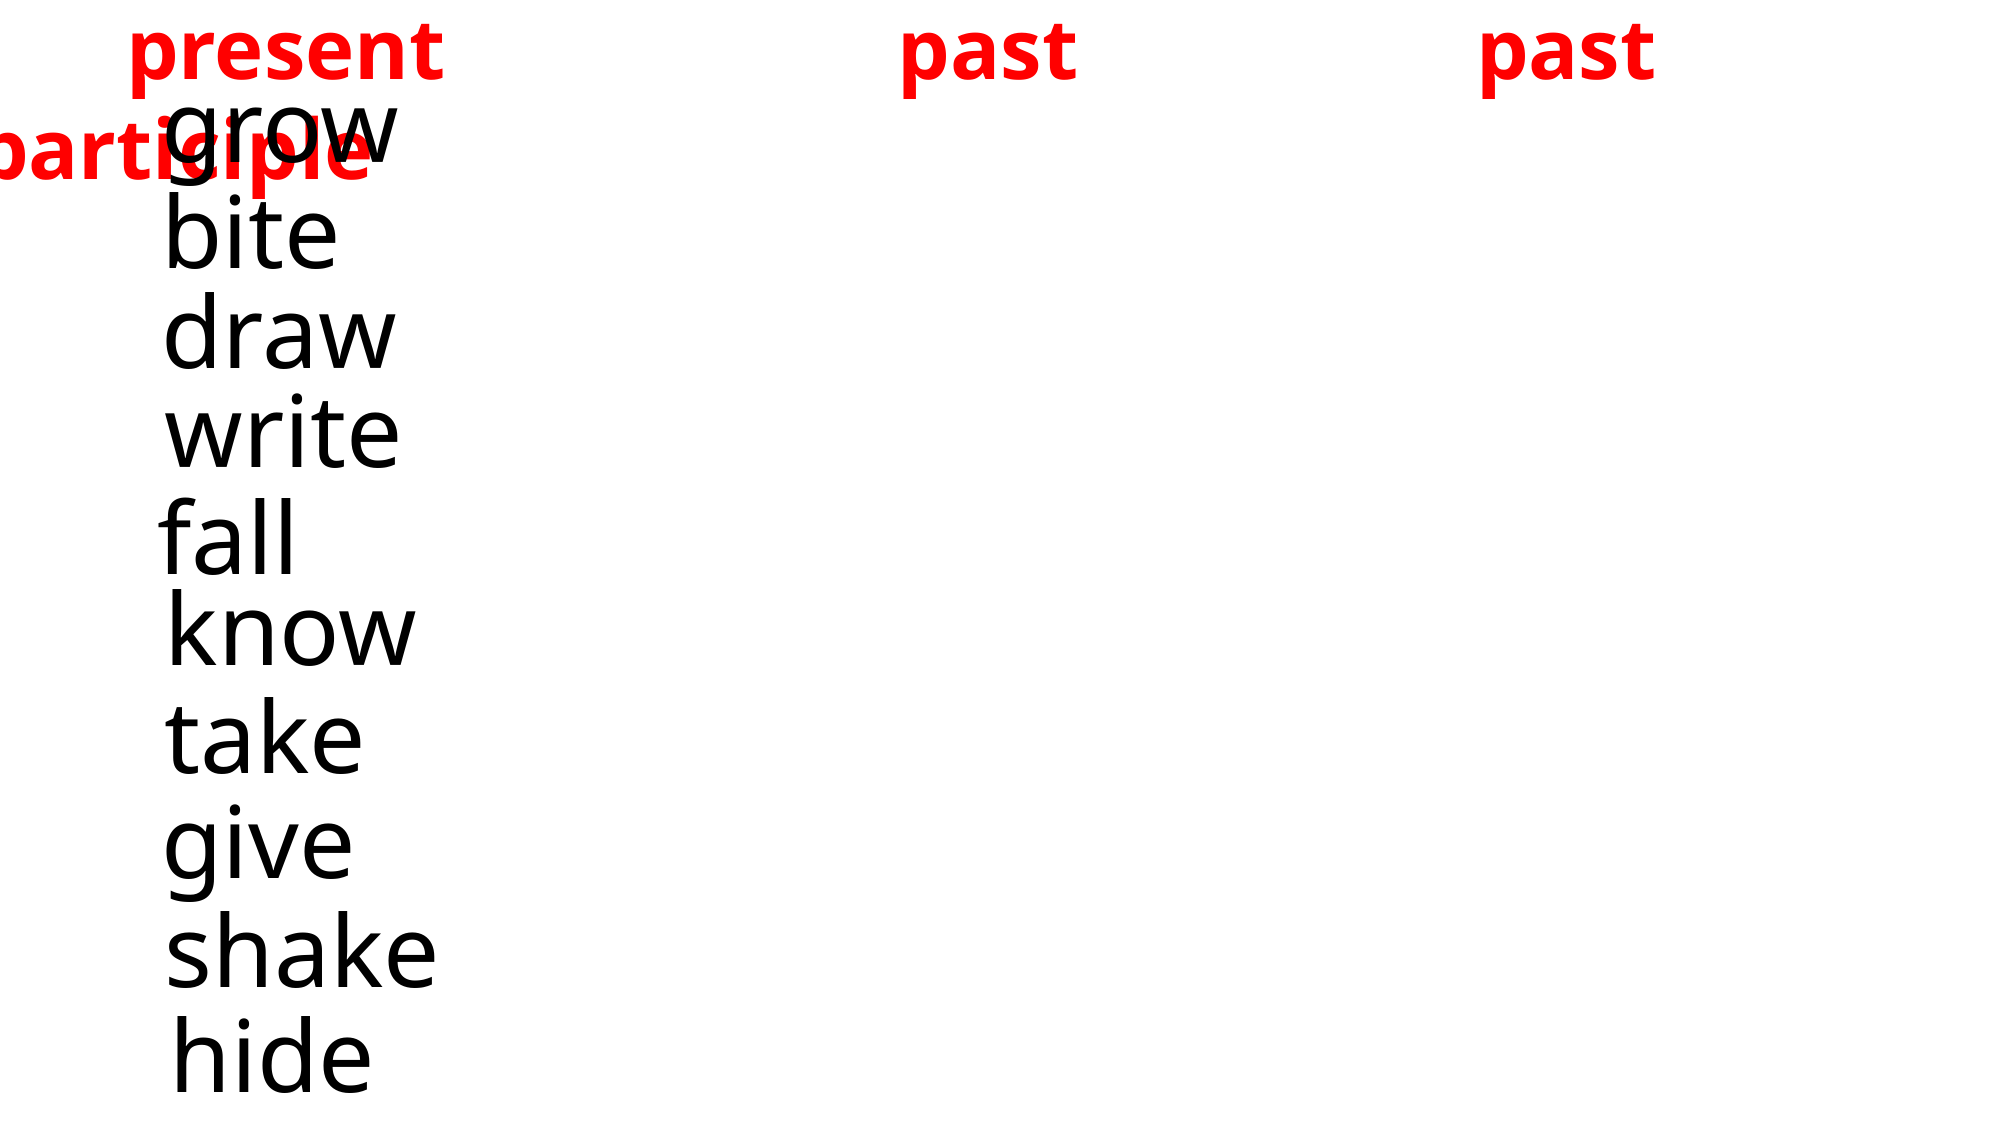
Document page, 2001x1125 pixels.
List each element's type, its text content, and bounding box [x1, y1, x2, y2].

text_box grow [0, 55, 1920, 160]
text_box write [0, 360, 1906, 495]
text_box give [0, 771, 1885, 880]
text_box shake [0, 880, 1888, 1015]
text_box know [0, 557, 1888, 666]
text_box fall [0, 466, 1905, 602]
text_box present past past participle [0, 0, 1876, 55]
text_box take [0, 666, 1888, 801]
text_box hide [4, 985, 1893, 1121]
text_box bite [0, 160, 1926, 296]
text_box draw [0, 261, 1840, 360]
